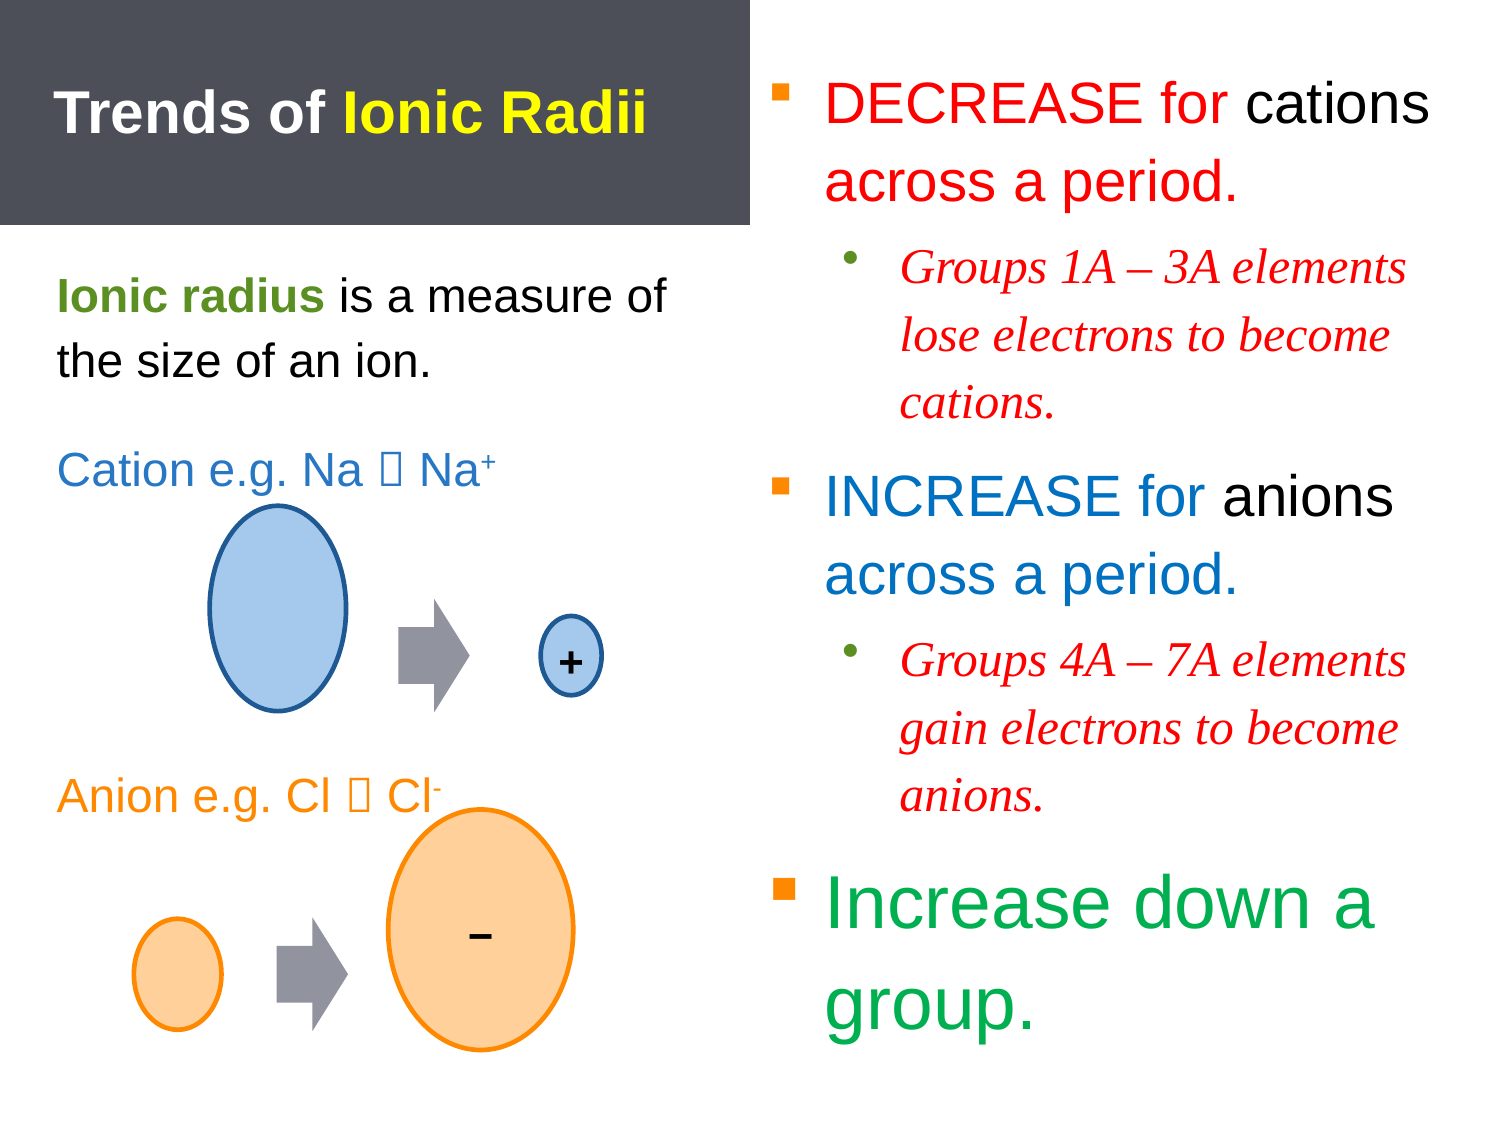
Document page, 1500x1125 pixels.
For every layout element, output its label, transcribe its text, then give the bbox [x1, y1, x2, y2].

title Trends of Ionic Radii [0, 0, 750, 225]
list DECREASE for cations across a period. Groups 1A – 3A elements lose electrons to become cations. INCREASE for anions across a period. Groups 4A – 7A elements gain electrons to become anions. Increase down a group. [752, 0, 1500, 1063]
list Ionic radius is a measure of the size of an ion. Cation e.g. Na  Na+ Anion e.g. Cl  Cl- [0, 225, 698, 1125]
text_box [133, 809, 574, 1051]
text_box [209, 505, 602, 713]
